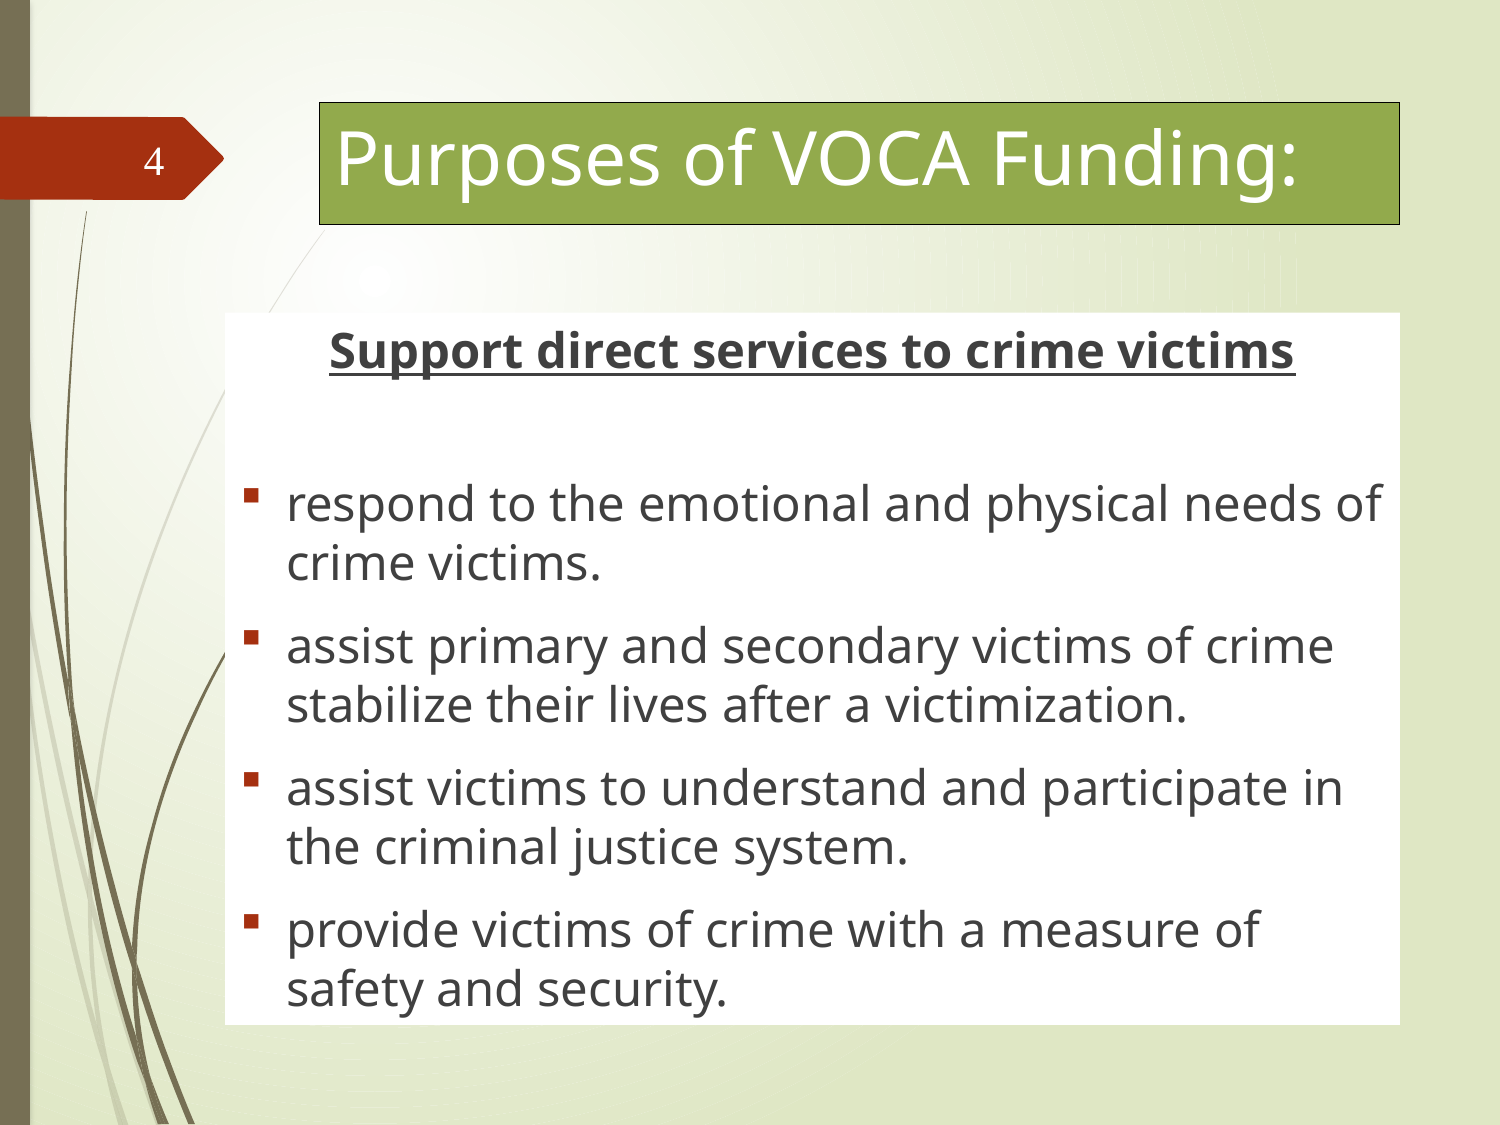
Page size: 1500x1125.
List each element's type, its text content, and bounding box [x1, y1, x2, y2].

slide_number 4 [83, 129, 180, 190]
title Purposes of VOCA Funding: [319, 102, 1400, 225]
list Support direct services to crime victims respond to the emotional and physical needs of crime victims. assist primary and secondary victims of crime stabilize their lives after a victimization. assist victims to understand and participate in the criminal justice system. provide victims of crime with a measure of safety and security. [225, 312, 1400, 1025]
